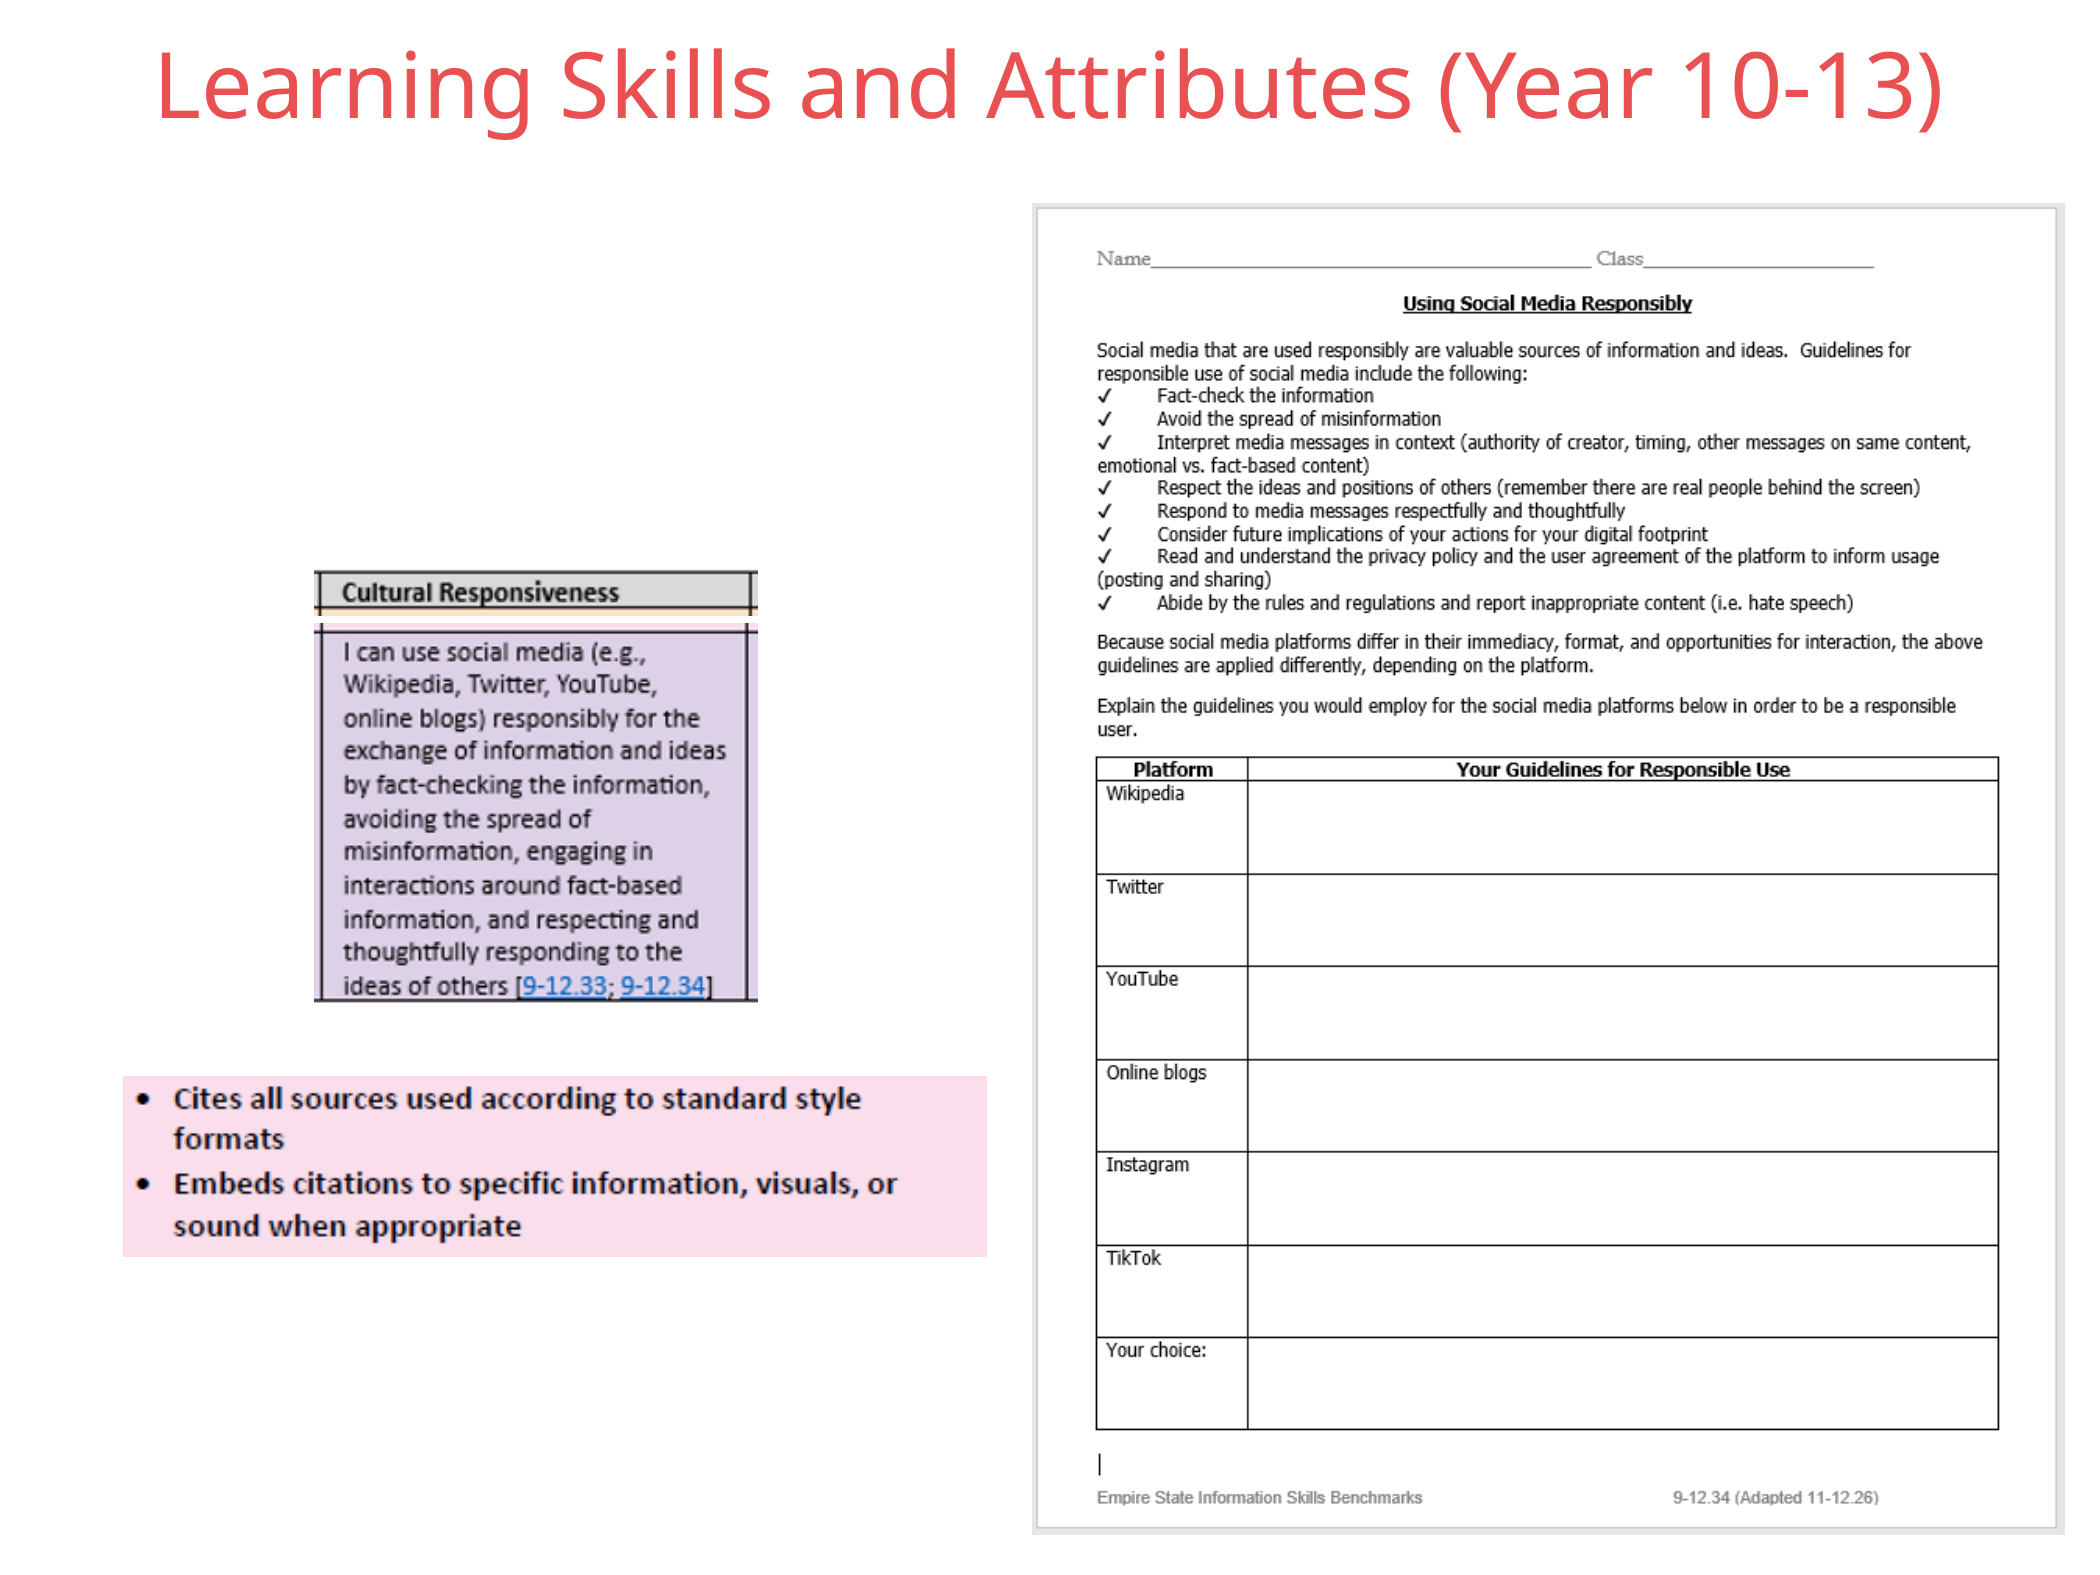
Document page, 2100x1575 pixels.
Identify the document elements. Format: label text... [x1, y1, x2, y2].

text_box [313, 565, 758, 1010]
title Learning Skills and Attributes (Year 10-13) [0, 9, 2100, 169]
picture [122, 1076, 987, 1257]
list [1031, 202, 2065, 1535]
